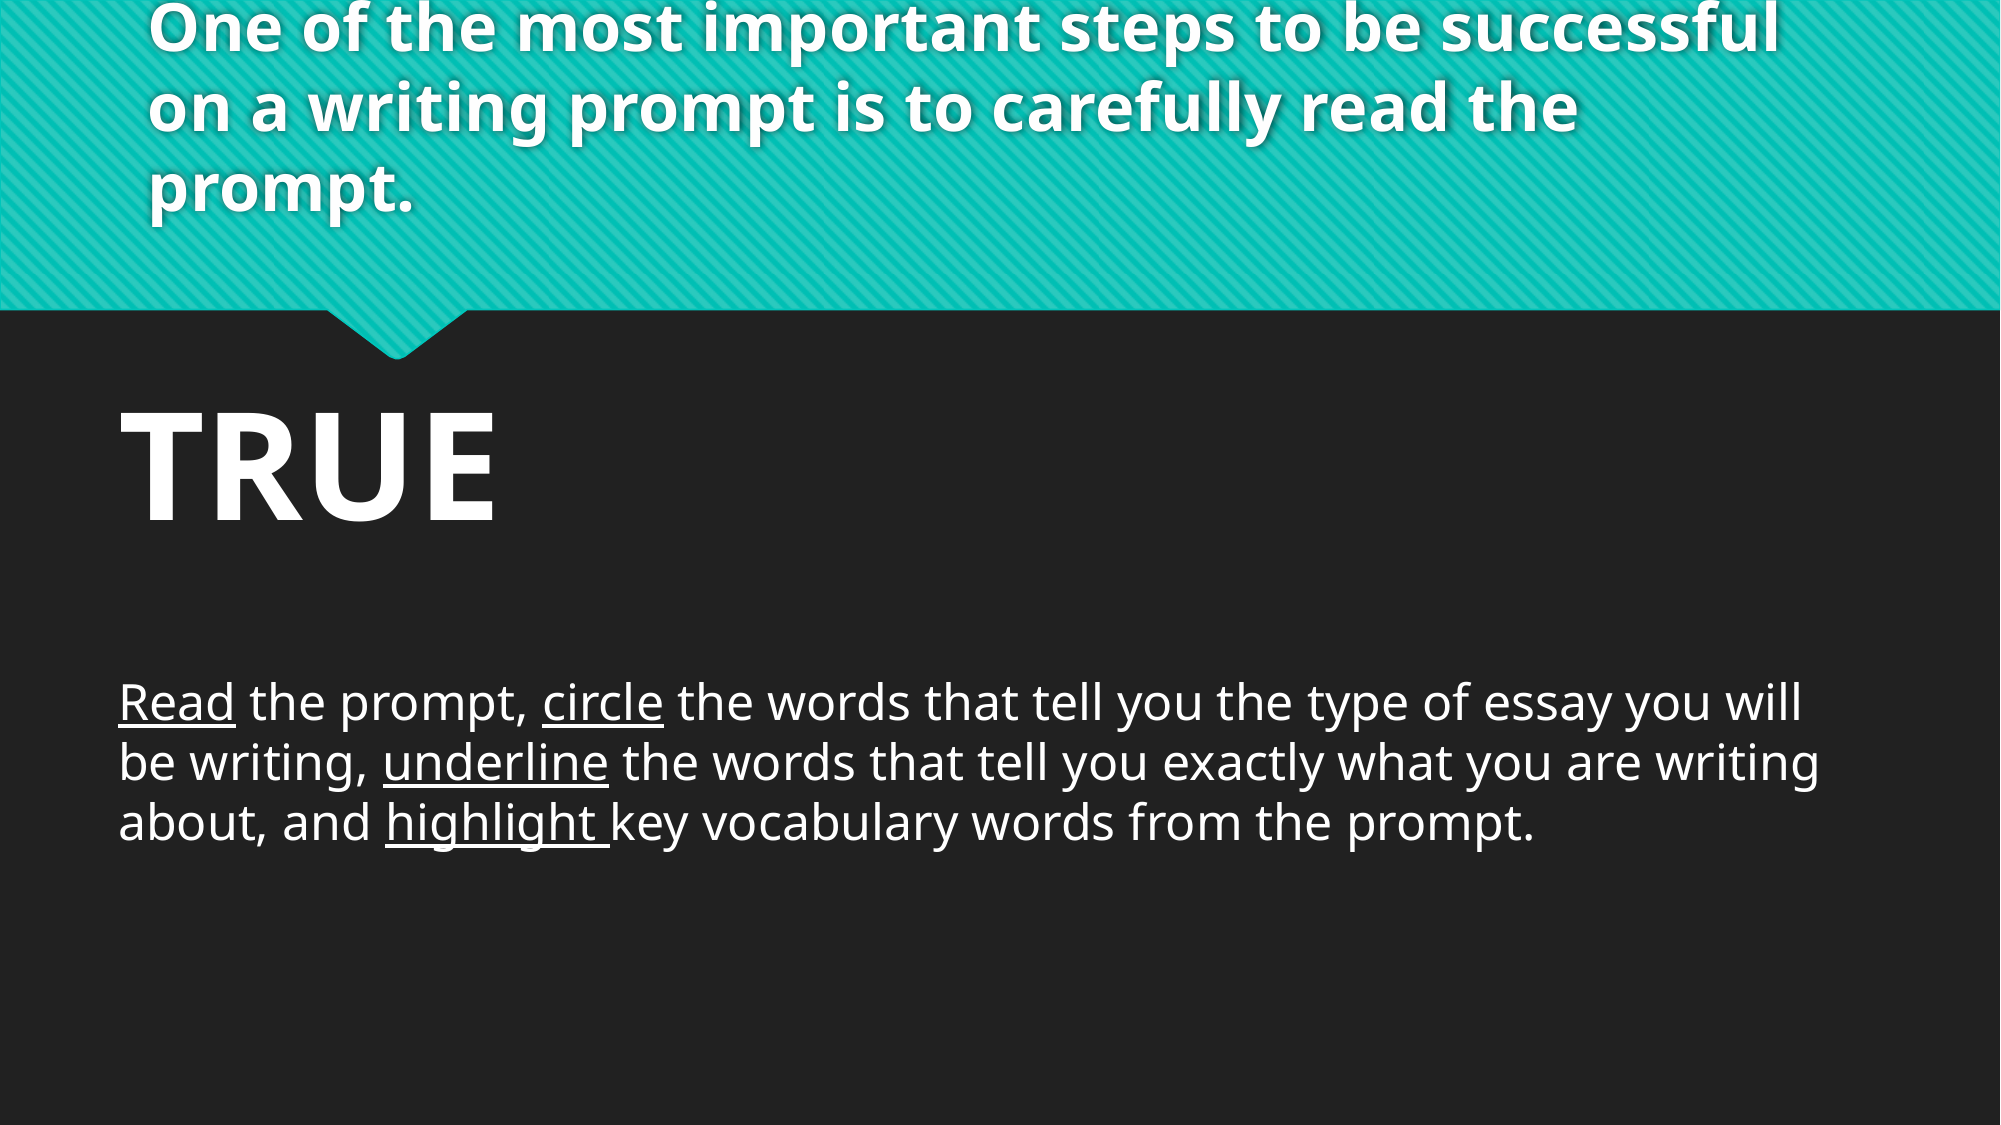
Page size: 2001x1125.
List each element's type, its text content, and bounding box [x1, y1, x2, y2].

title One of the most important steps to be successful on a writing prompt is to carefully read the prompt. [132, 73, 1868, 233]
text_box TRUE Read the prompt, circle the words that tell you the type of essay you will be writing, underline the words that tell you exactly what you are writing about, and highlight key vocabulary words from the prompt. [103, 363, 1868, 859]
